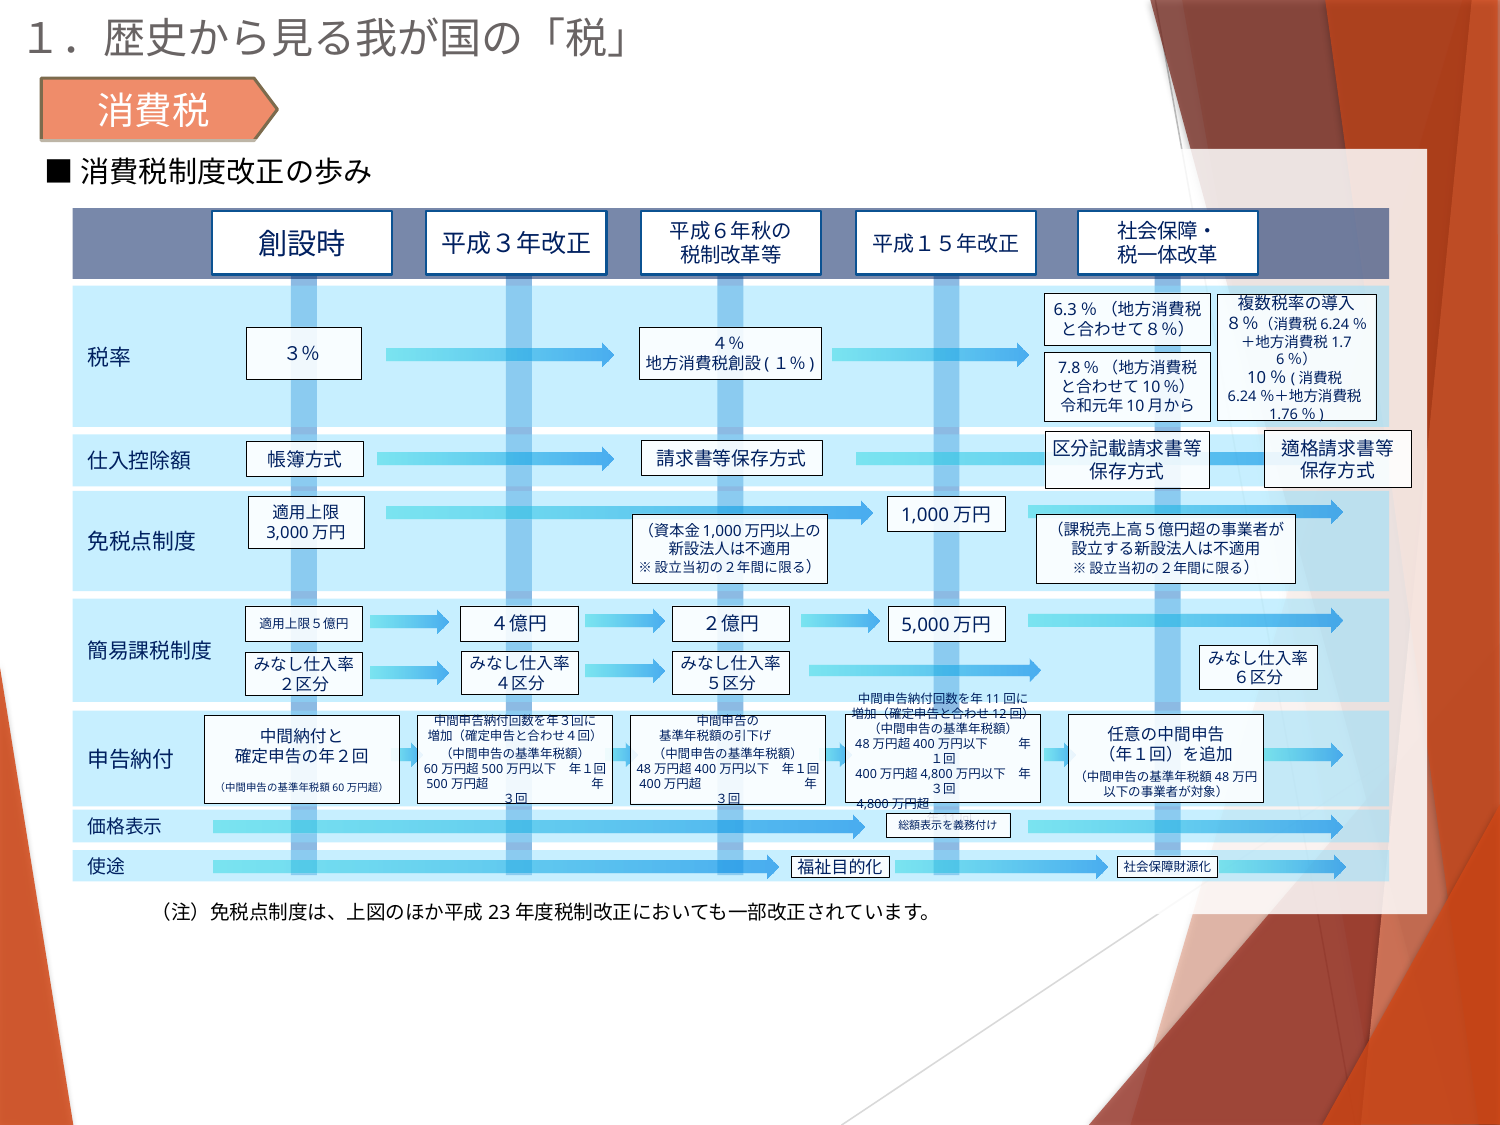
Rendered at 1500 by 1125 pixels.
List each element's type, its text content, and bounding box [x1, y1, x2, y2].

text_box １．歴史から見る我が国の「税」 [0, 2, 821, 71]
text_box [72, 148, 1428, 915]
text_box （注）免税点制度は、上図のほか平成23年度税制改正においても一部改正されています。 [135, 890, 1412, 988]
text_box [72, 207, 1412, 882]
text_box ■消費税制度改正の歩み [29, 139, 534, 196]
text_box 消費税 [39, 76, 279, 139]
